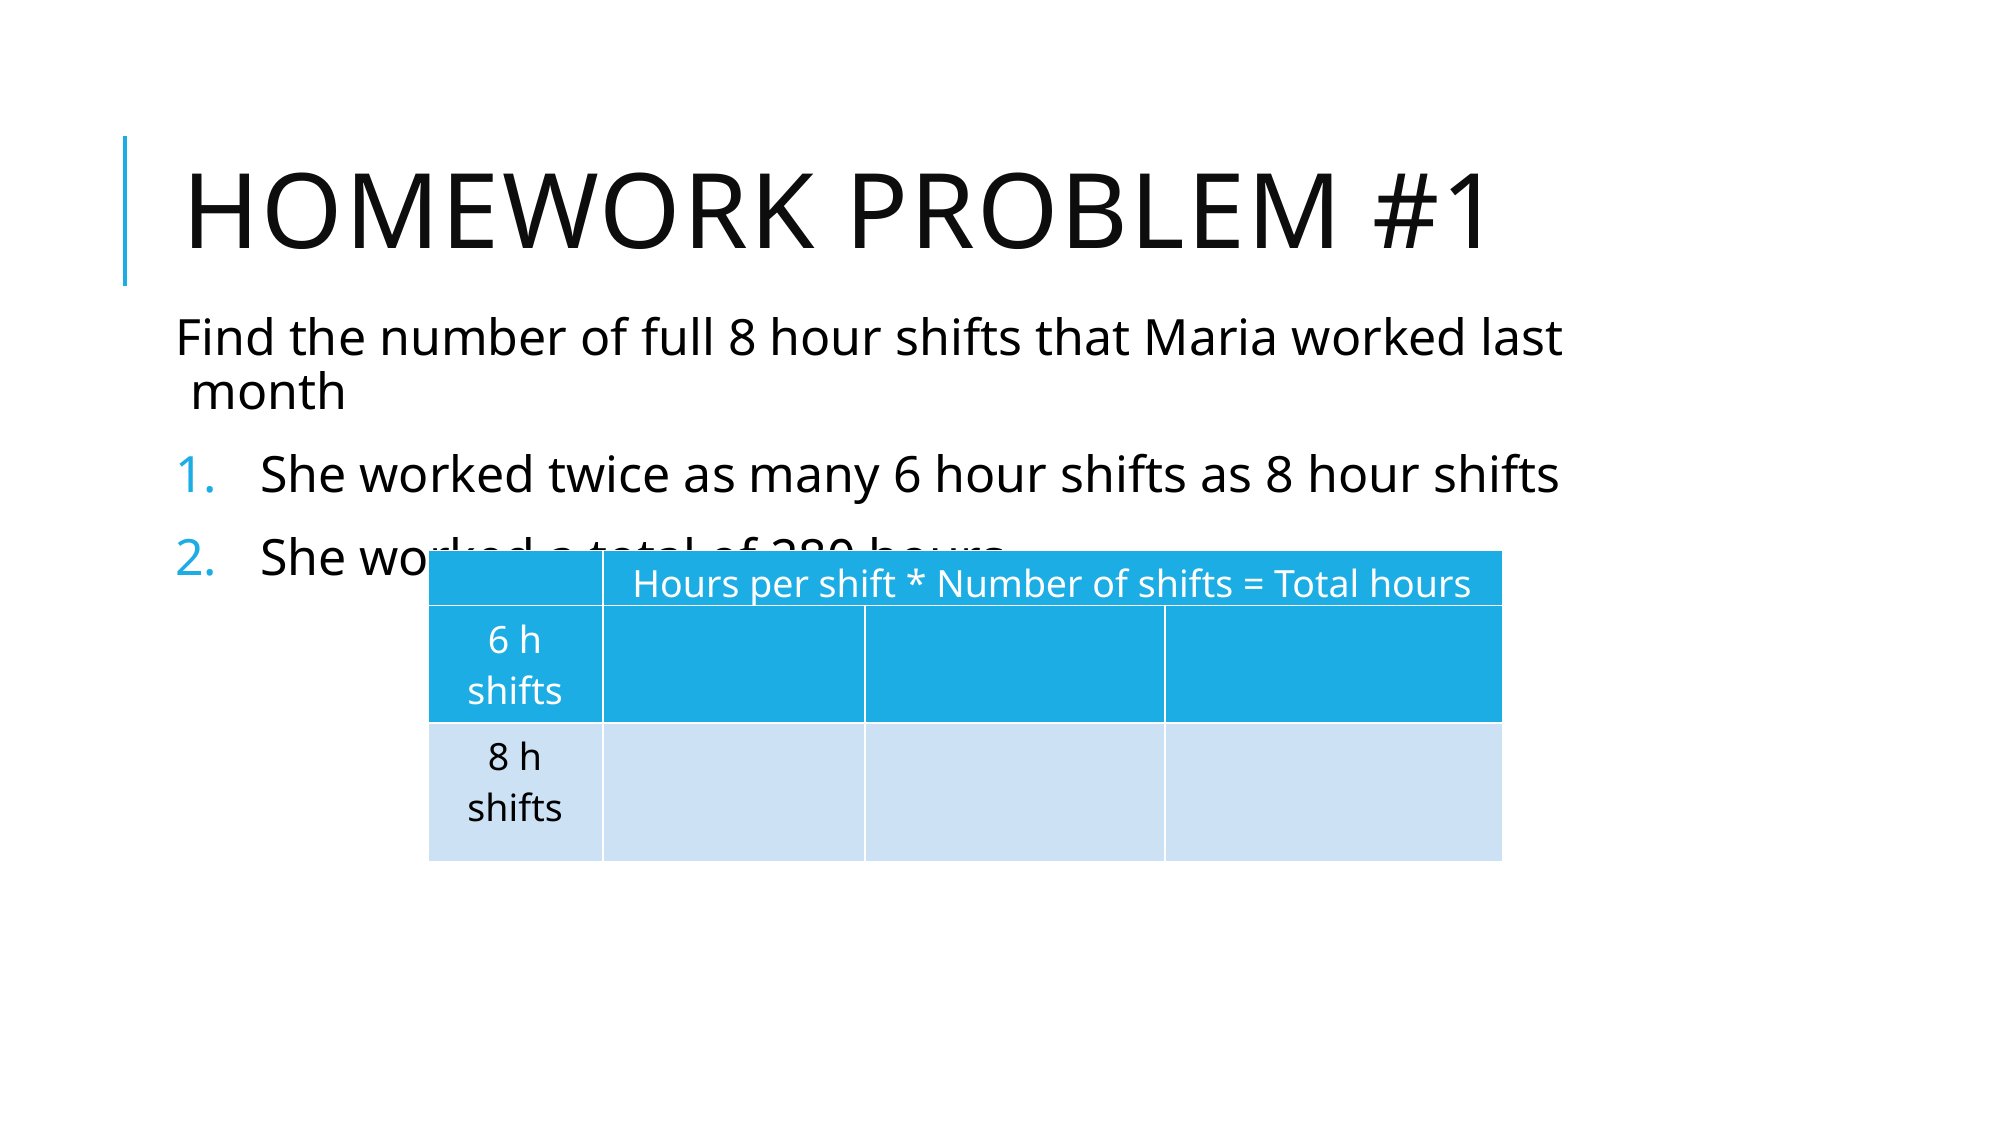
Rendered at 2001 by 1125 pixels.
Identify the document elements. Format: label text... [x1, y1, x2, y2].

table_cell [604, 724, 864, 861]
table_cell [1166, 724, 1502, 861]
table_header [866, 606, 1164, 722]
table_header [604, 606, 864, 722]
table_cell [866, 724, 1164, 861]
table_header Hours per shift * Number of shifts = Total hours worked [604, 551, 1502, 605]
table_header [429, 551, 602, 605]
title Homework Problem #1 [168, 96, 1763, 342]
table_cell 8 h shifts [429, 724, 602, 861]
table_header 6 h shifts [429, 606, 602, 722]
table_header [1166, 606, 1502, 722]
list Find the number of full 8 hour shifts that Maria worked last month She worked twice as many 6 hour shifts as 8 hour shifts She worked a total of 280 hours [168, 304, 1703, 942]
